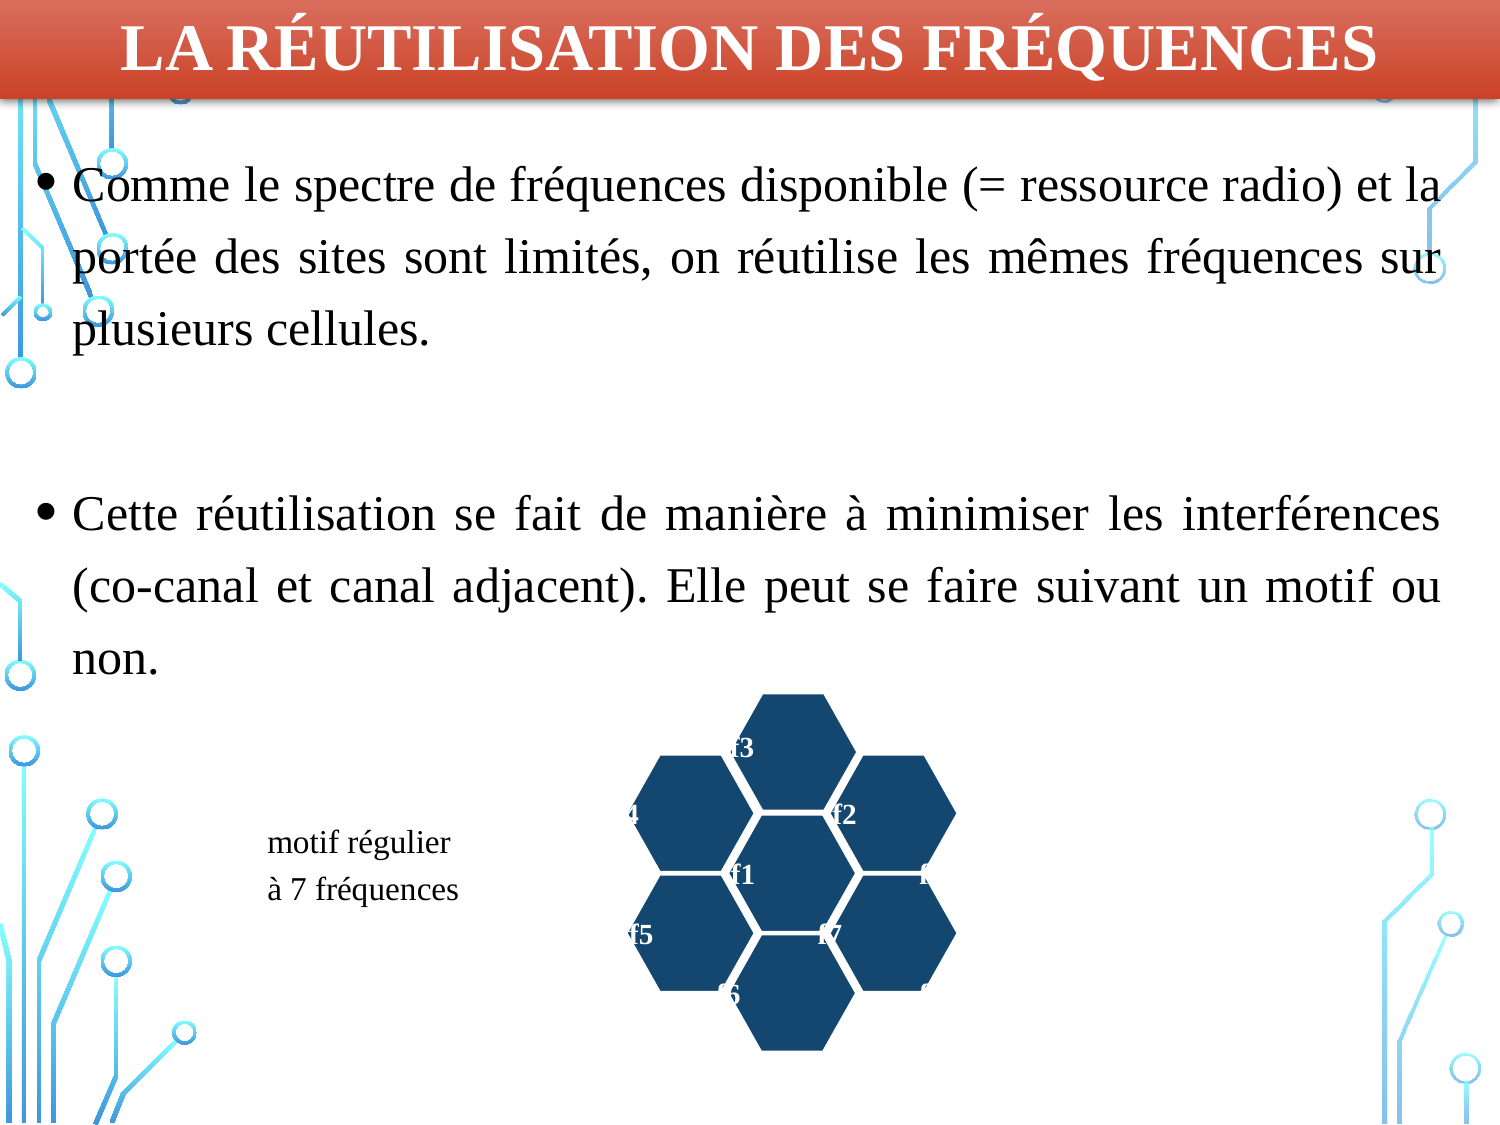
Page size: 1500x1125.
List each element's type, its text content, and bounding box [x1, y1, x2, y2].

title La réutilisation des fréquences [0, 0, 1500, 99]
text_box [288, 693, 1263, 1113]
list Comme le spectre de fréquences disponible (= ressource radio) et la portée des sites sont limités, on réutilise les mêmes fréquences sur plusieurs cellules. Cette réutilisation se fait de manière à minimiser les interférences (co-canal et canal adjacent). Elle peut se faire suivant un motif ou non. [20, 131, 1458, 995]
